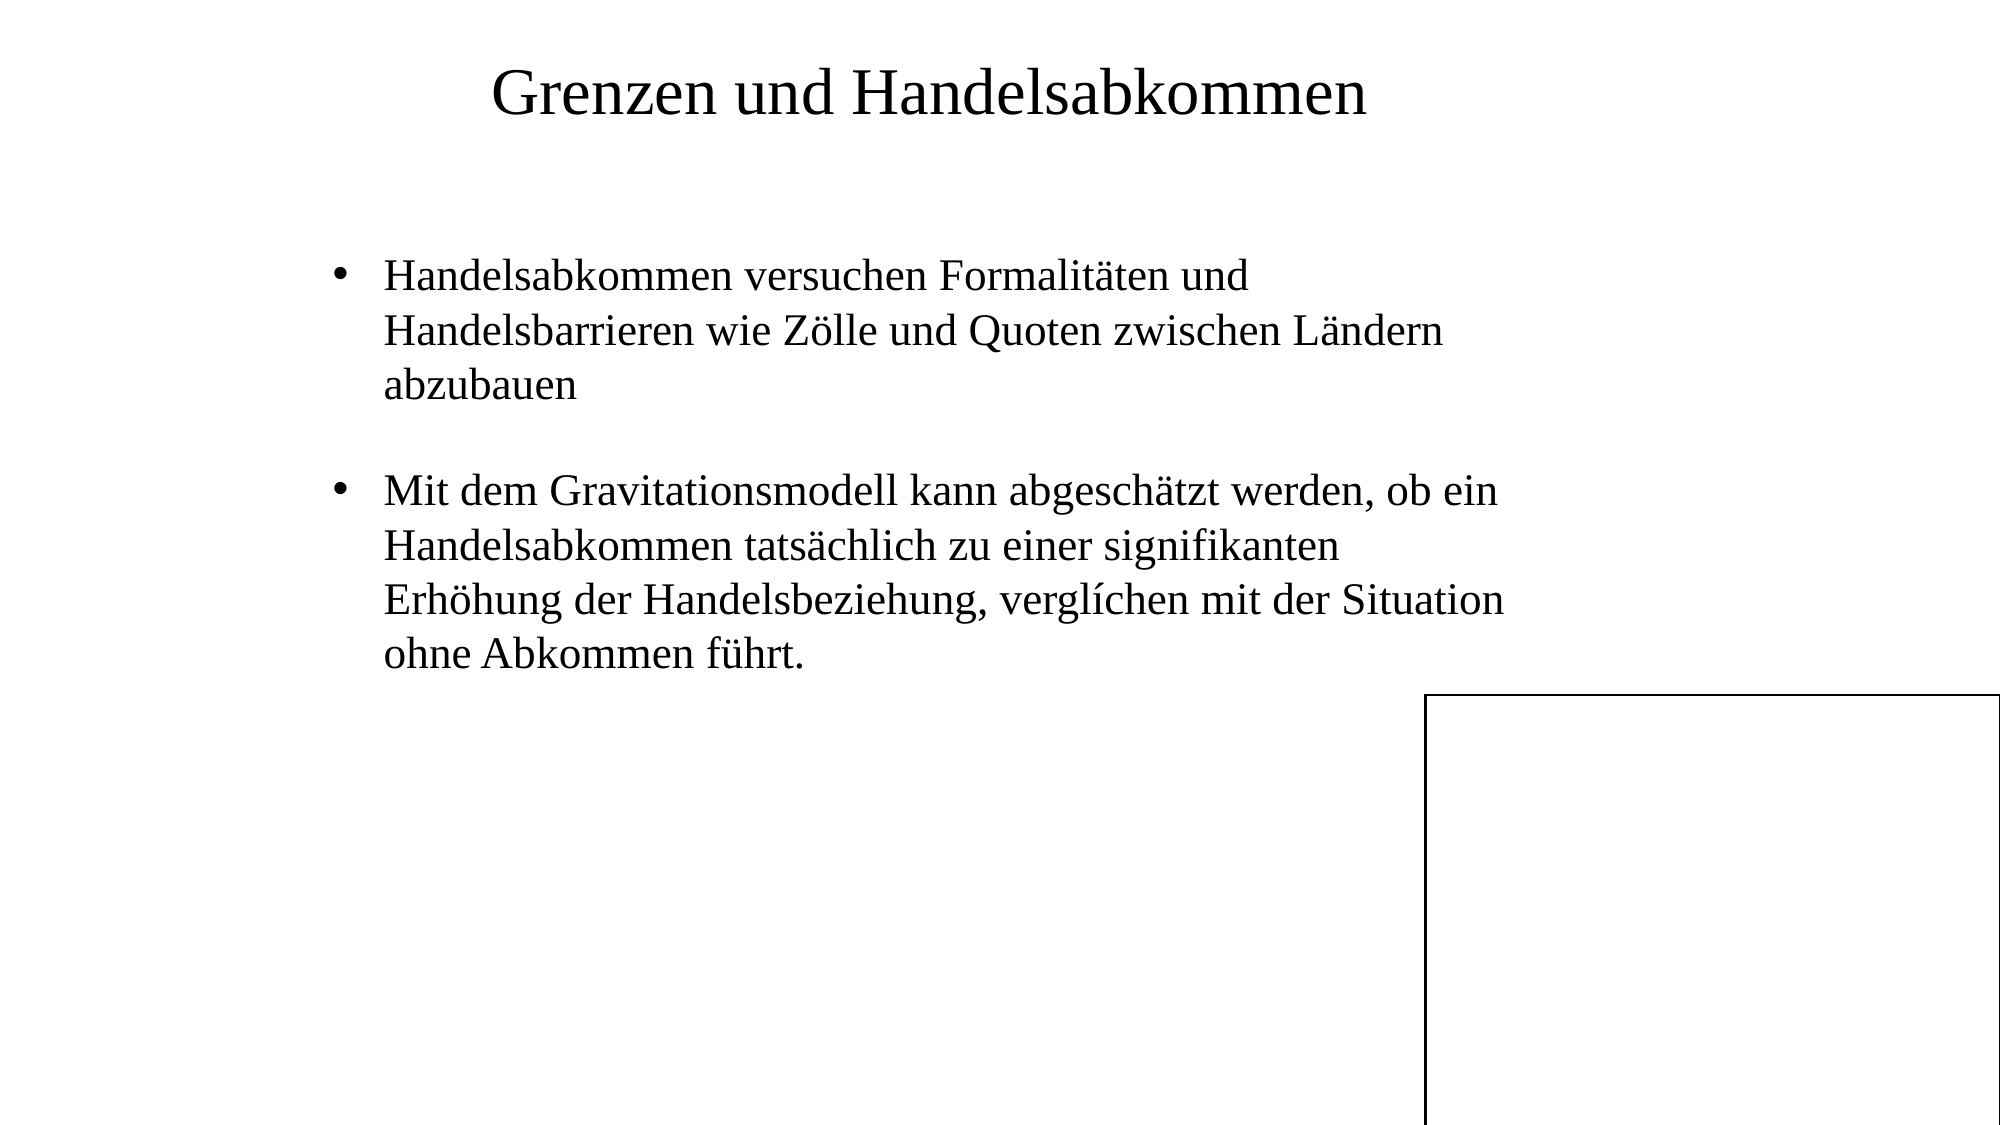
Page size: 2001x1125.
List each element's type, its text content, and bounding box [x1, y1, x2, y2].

text_box [1424, 694, 2000, 1125]
text_box Grenzen und Handelsabkommen [317, 40, 1543, 146]
text_box Handelsabkommen versuchen Formalitäten und Handelsbarrieren wie Zölle und Quoten zwischen Ländern abzubauen Mit dem Gravitationsmodell kann abgeschätzt werden, ob ein Handelsabkommen tatsächlich zu einer signifikanten Erhöhung der Handelsbeziehung, verglíchen mit der Situation ohne Abkommen führt. [317, 238, 1543, 912]
